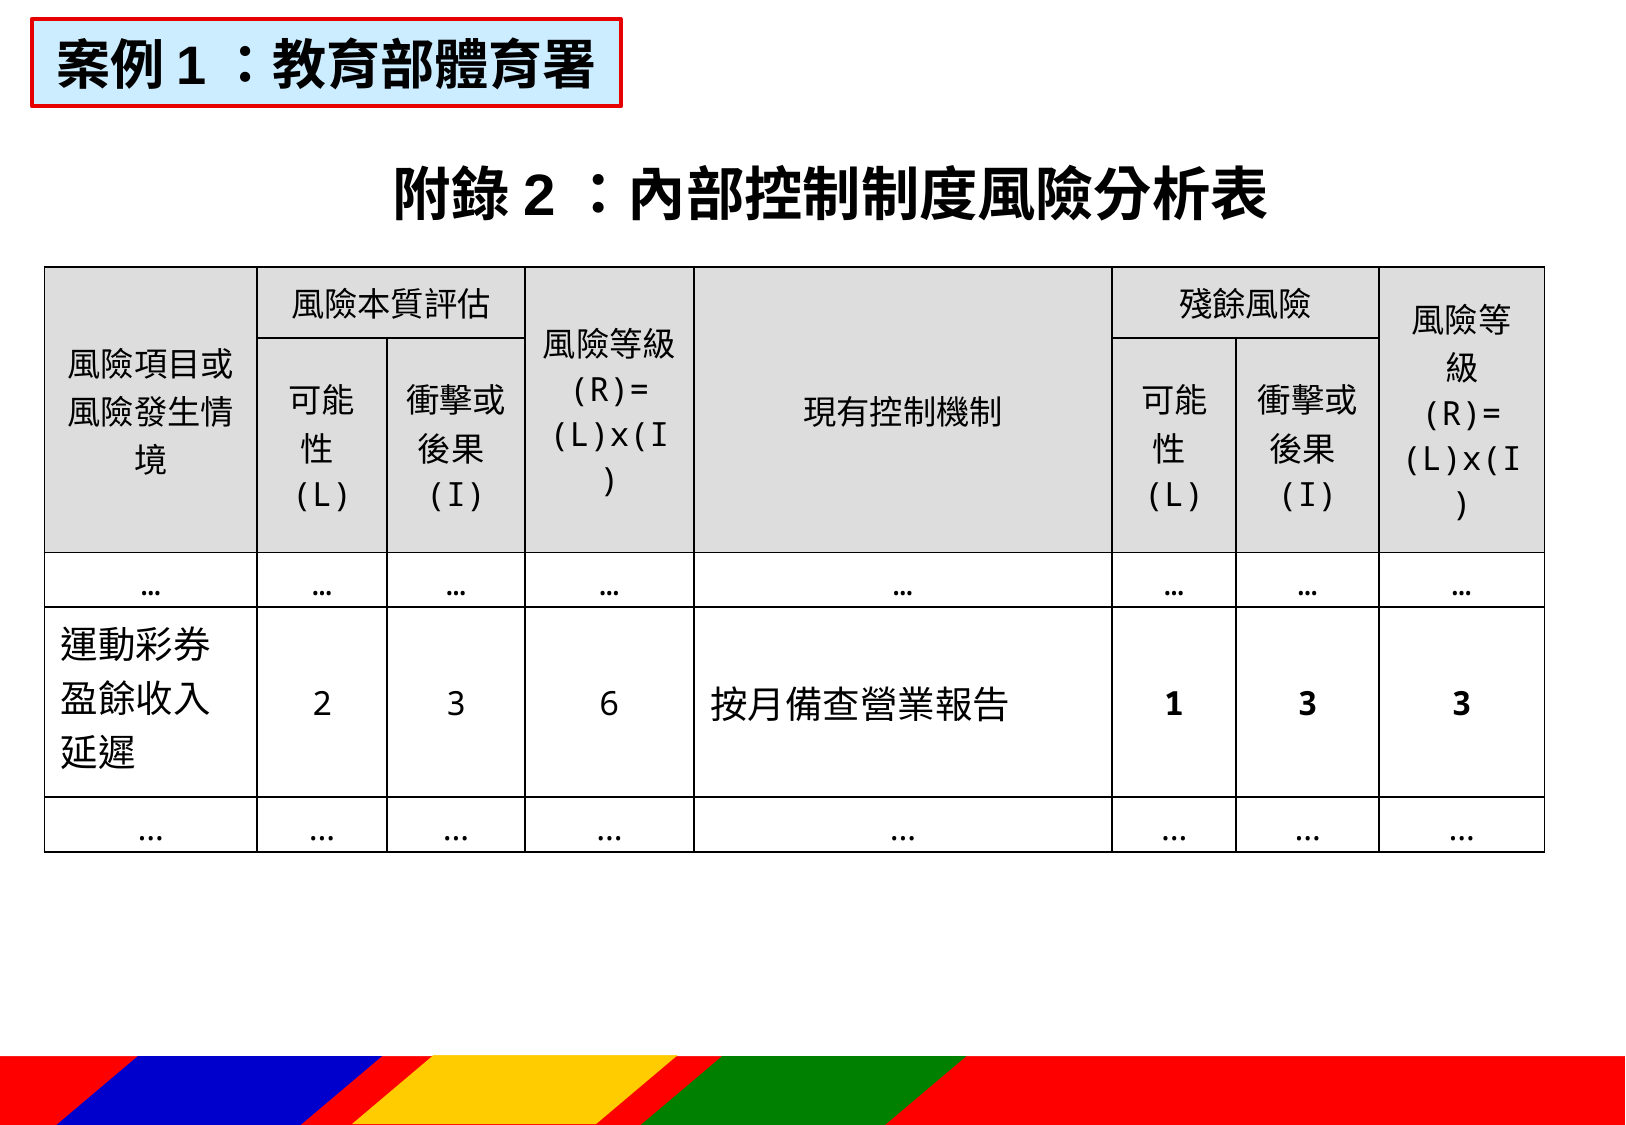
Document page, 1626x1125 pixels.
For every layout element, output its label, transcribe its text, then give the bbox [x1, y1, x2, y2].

table_header 殘餘風險 [1113, 268, 1378, 337]
table_cell 可能性(L) [258, 339, 386, 552]
table_cell … [526, 553, 693, 606]
table_header 風險項目或 風險發生情境 [45, 268, 256, 552]
table_cell … [1113, 798, 1235, 851]
table_cell … [1380, 553, 1544, 606]
table_cell … [388, 553, 524, 606]
table_cell 運動彩券盈餘收入延遲 [45, 608, 256, 796]
table_cell … [258, 553, 386, 606]
table_cell … [526, 798, 693, 851]
table_cell 2 [258, 608, 386, 796]
table_cell 3 [388, 608, 524, 796]
table_header 風險本質評估 [258, 268, 524, 337]
table_header 風險等級 (R)= (L)x(I) [1380, 268, 1544, 552]
table_cell 衝擊或 後果(I) [388, 339, 524, 552]
table_cell … [1237, 798, 1378, 851]
table_cell 衝擊或 後果(I) [1237, 339, 1378, 552]
table_header 現有控制機制 [695, 268, 1111, 552]
table_cell … [45, 553, 256, 606]
table_cell 1 [1113, 608, 1235, 796]
table_cell … [1113, 553, 1235, 606]
slide_number 92 [1245, 1023, 1625, 1099]
table_cell 3 [1380, 608, 1544, 796]
table_cell … [695, 553, 1111, 606]
title 案例1：教育部體育署 [30, 17, 623, 108]
table_header 風險等級 (R)= (L)x(I) [526, 268, 693, 552]
table_cell … [258, 798, 386, 851]
table_cell … [1237, 553, 1378, 606]
table_cell … [45, 798, 256, 851]
table_cell 按月備查營業報告 [695, 608, 1111, 796]
table_cell 6 [526, 608, 693, 796]
text_box 附錄2：內部控制制度風險分析表 [378, 149, 1284, 235]
table_cell 3 [1237, 608, 1378, 796]
table_cell … [695, 798, 1111, 851]
table_cell … [1380, 798, 1544, 851]
table_cell 可能性(L) [1113, 339, 1235, 552]
table_cell … [388, 798, 524, 851]
